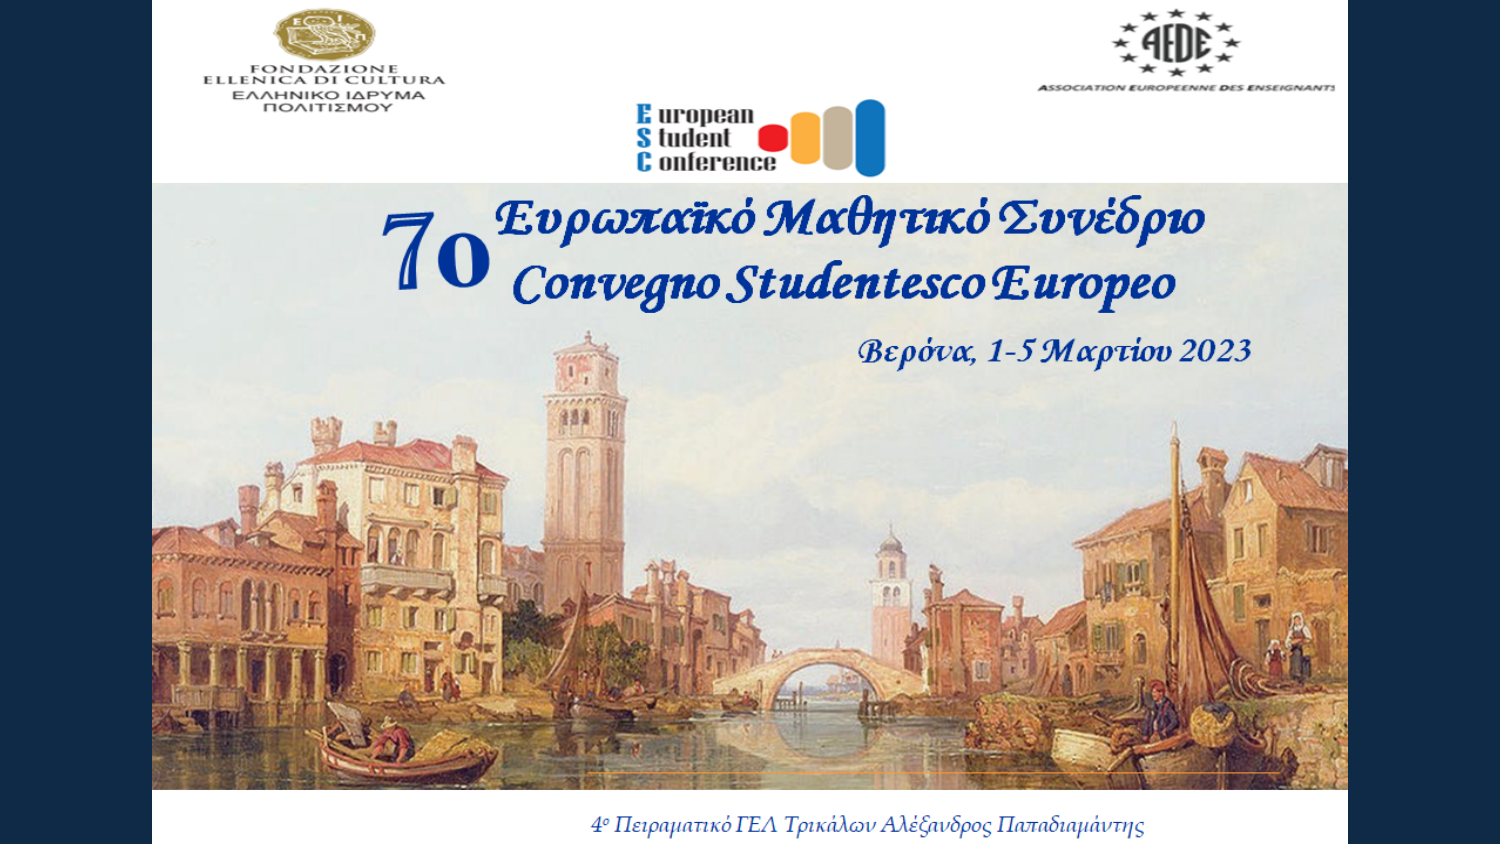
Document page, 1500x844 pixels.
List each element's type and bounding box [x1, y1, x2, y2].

picture [152, 0, 1348, 844]
